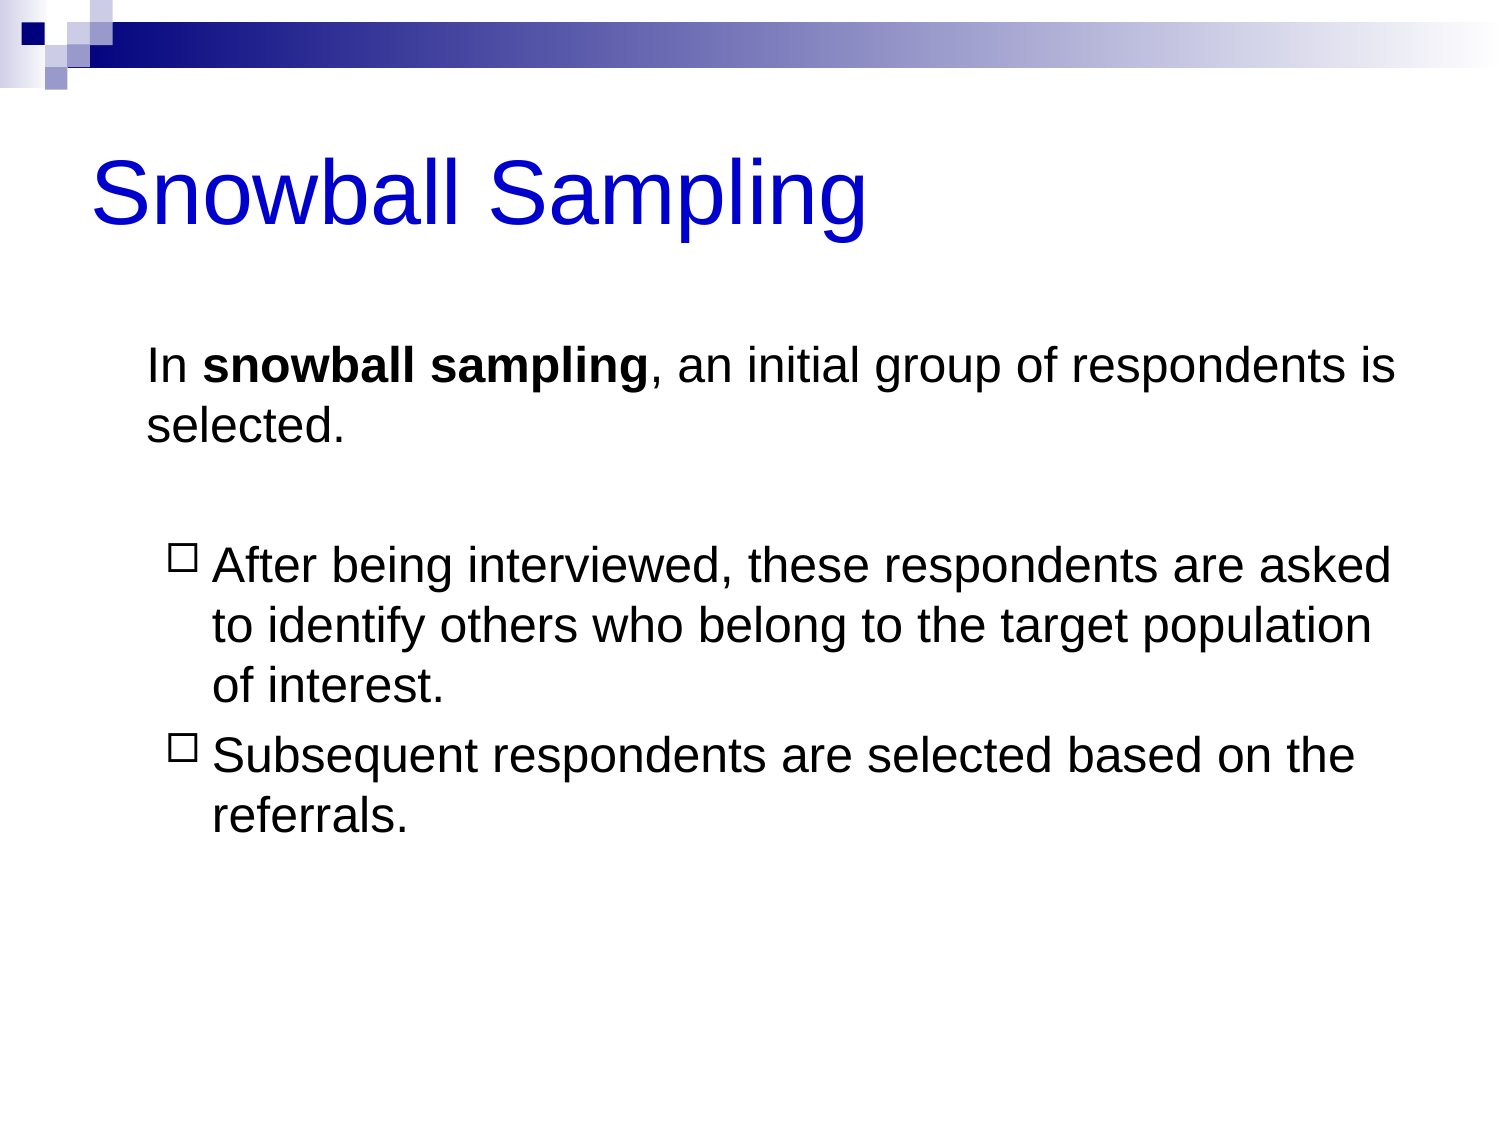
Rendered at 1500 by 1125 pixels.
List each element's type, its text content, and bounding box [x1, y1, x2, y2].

list In snowball sampling, an initial group of respondents is selected. After being interviewed, these respondents are asked to identify others who belong to the target population of interest. Subsequent respondents are selected based on the referrals. [74, 324, 1426, 963]
title Snowball Sampling [74, 74, 1426, 301]
